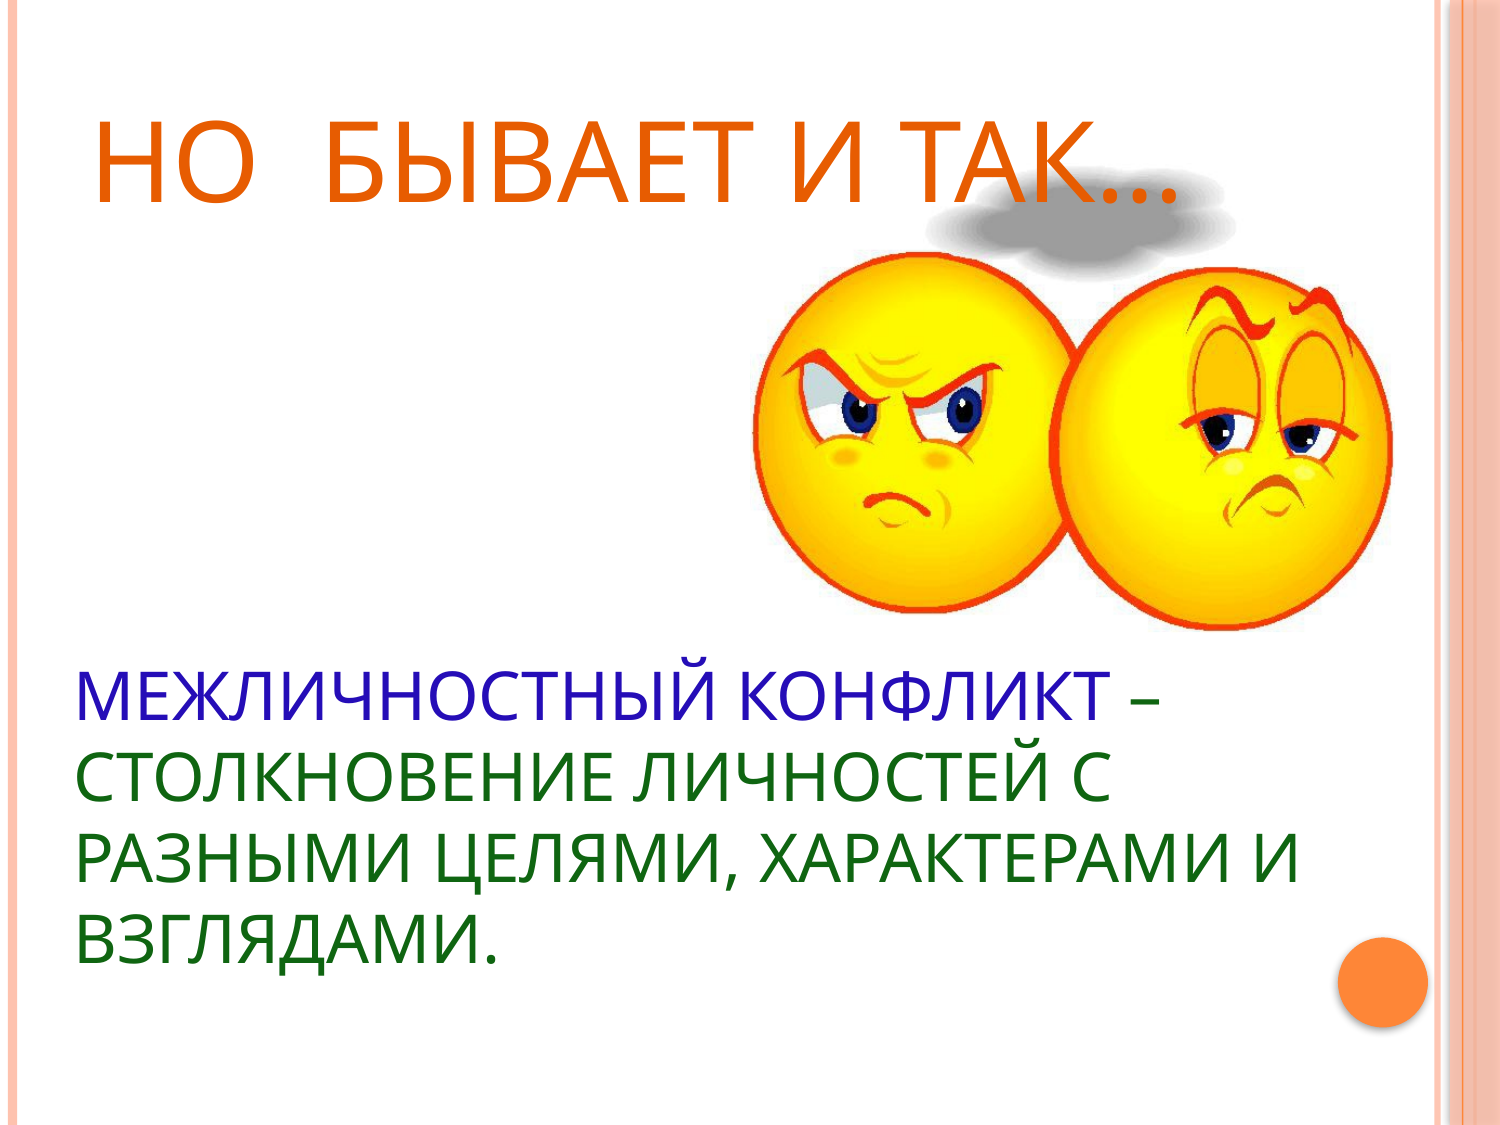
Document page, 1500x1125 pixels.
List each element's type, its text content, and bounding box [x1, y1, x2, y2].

title Но бывает и так… [75, 45, 1300, 233]
text_box Межличностный конфликт – столкновение личностей с разными целями, характерами и взглядами. [58, 644, 1378, 985]
picture [749, 163, 1395, 633]
